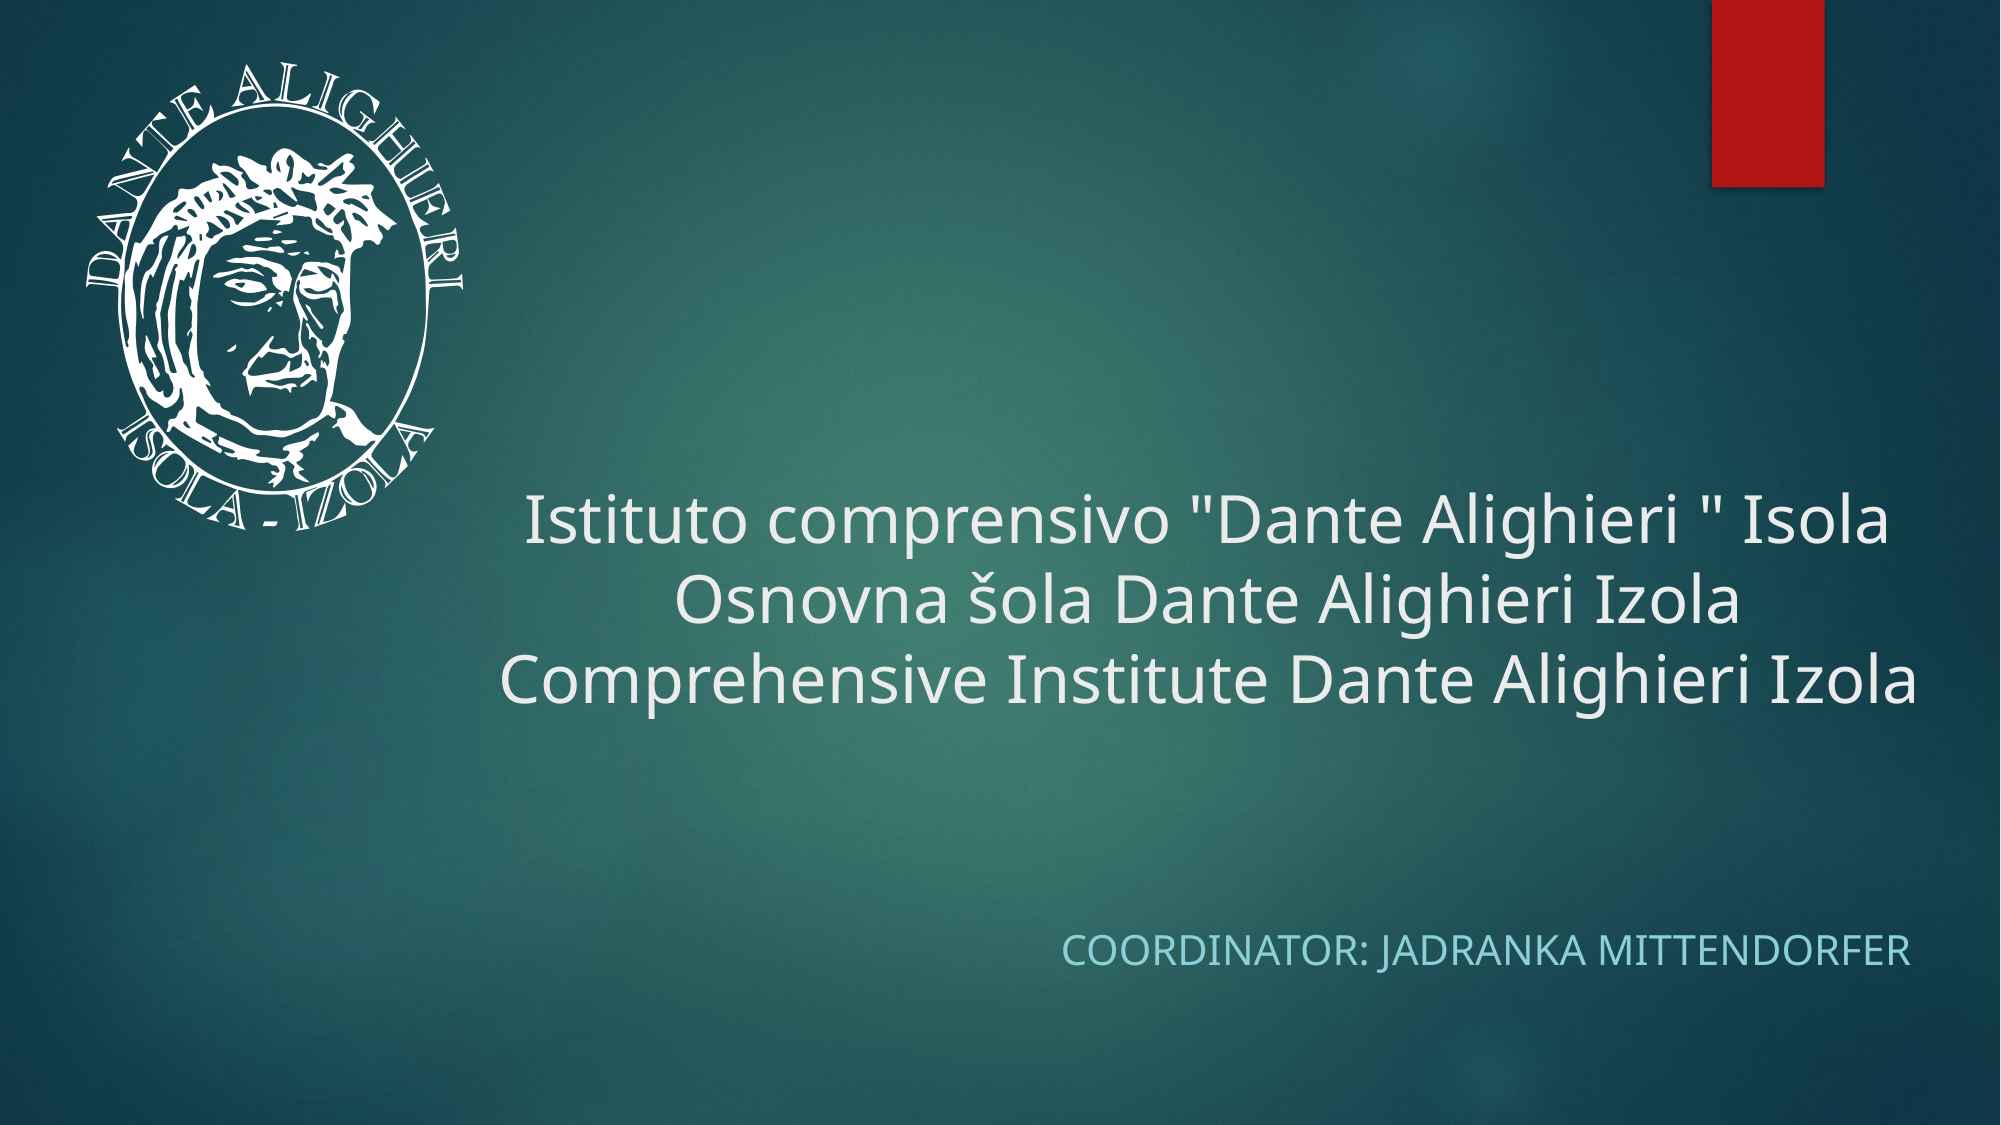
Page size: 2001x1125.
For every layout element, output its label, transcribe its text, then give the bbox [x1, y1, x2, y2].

subtitle Coordinator: jadranka mittendorfer [962, 915, 1927, 1058]
picture [0, 0, 2001, 1125]
title Istituto comprensivo "Dante Alighieri " Isola Osnovna šola Dante Alighieri Izola Comprehensive Institute Dante Alighieri Izola [462, 258, 1957, 805]
